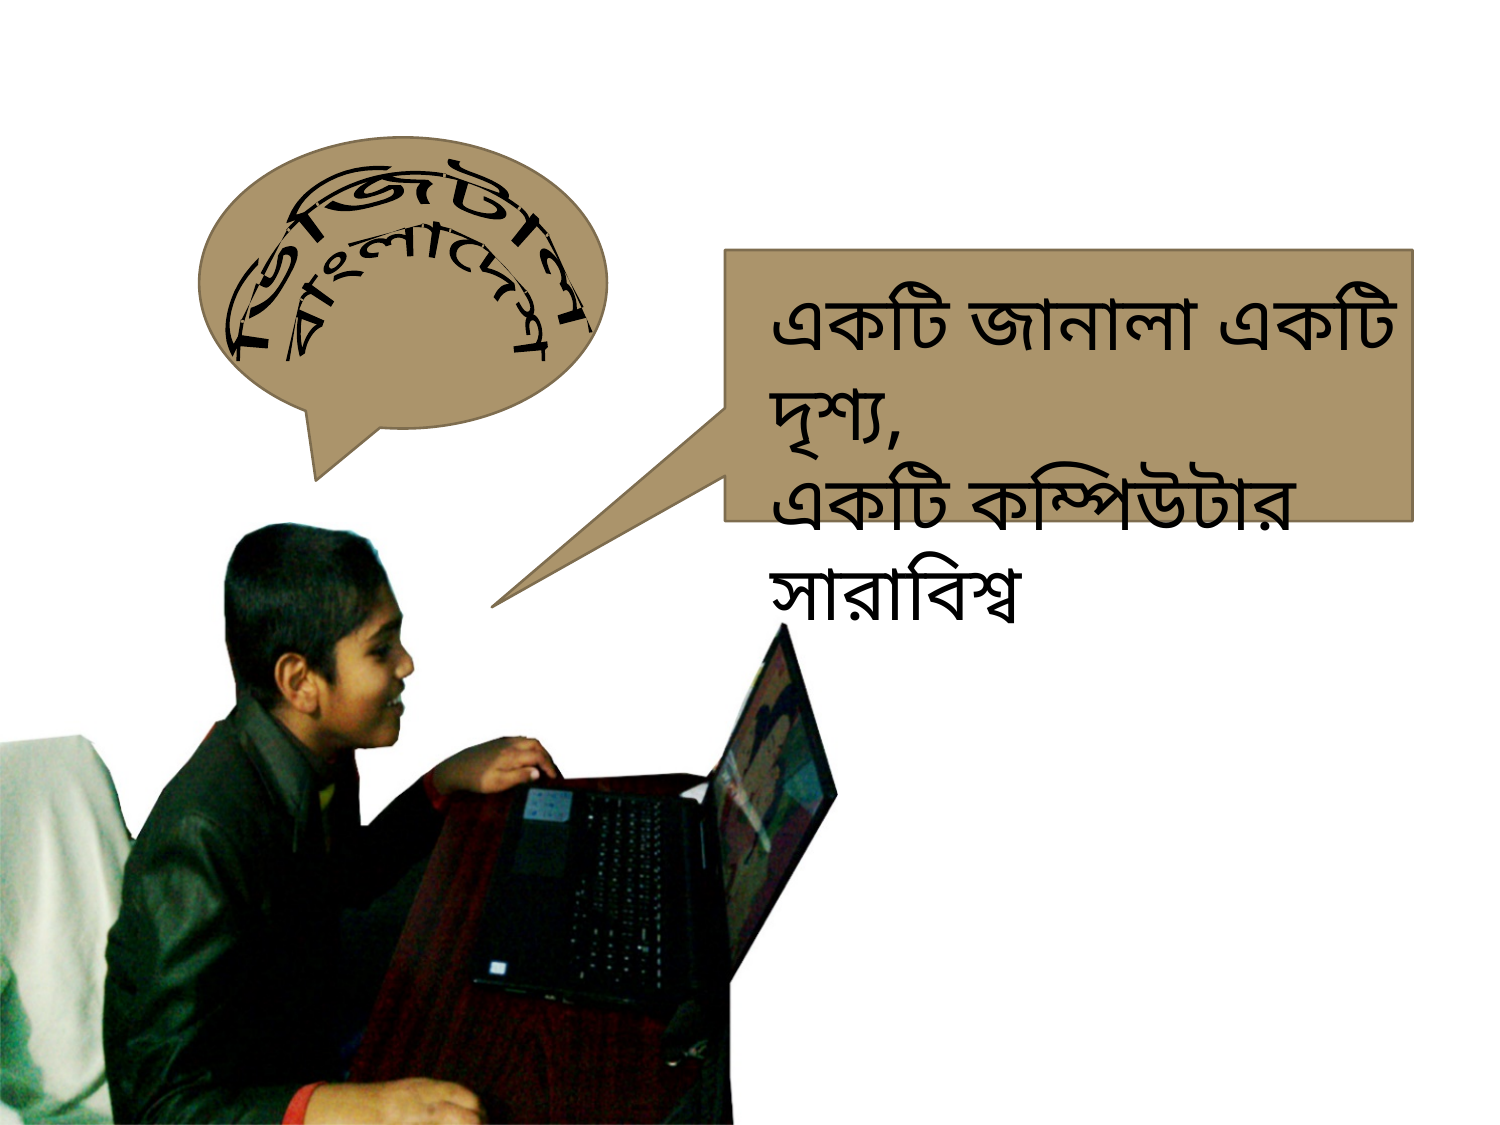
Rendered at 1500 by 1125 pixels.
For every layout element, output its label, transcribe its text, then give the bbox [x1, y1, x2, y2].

text_box [592, 249, 1413, 521]
text_box [199, 137, 607, 481]
text_box একটি জানালা একটি দৃশ্য, একটি কম্পিউটার সারাবিশ্ব [755, 268, 1413, 644]
picture [0, 522, 838, 1125]
